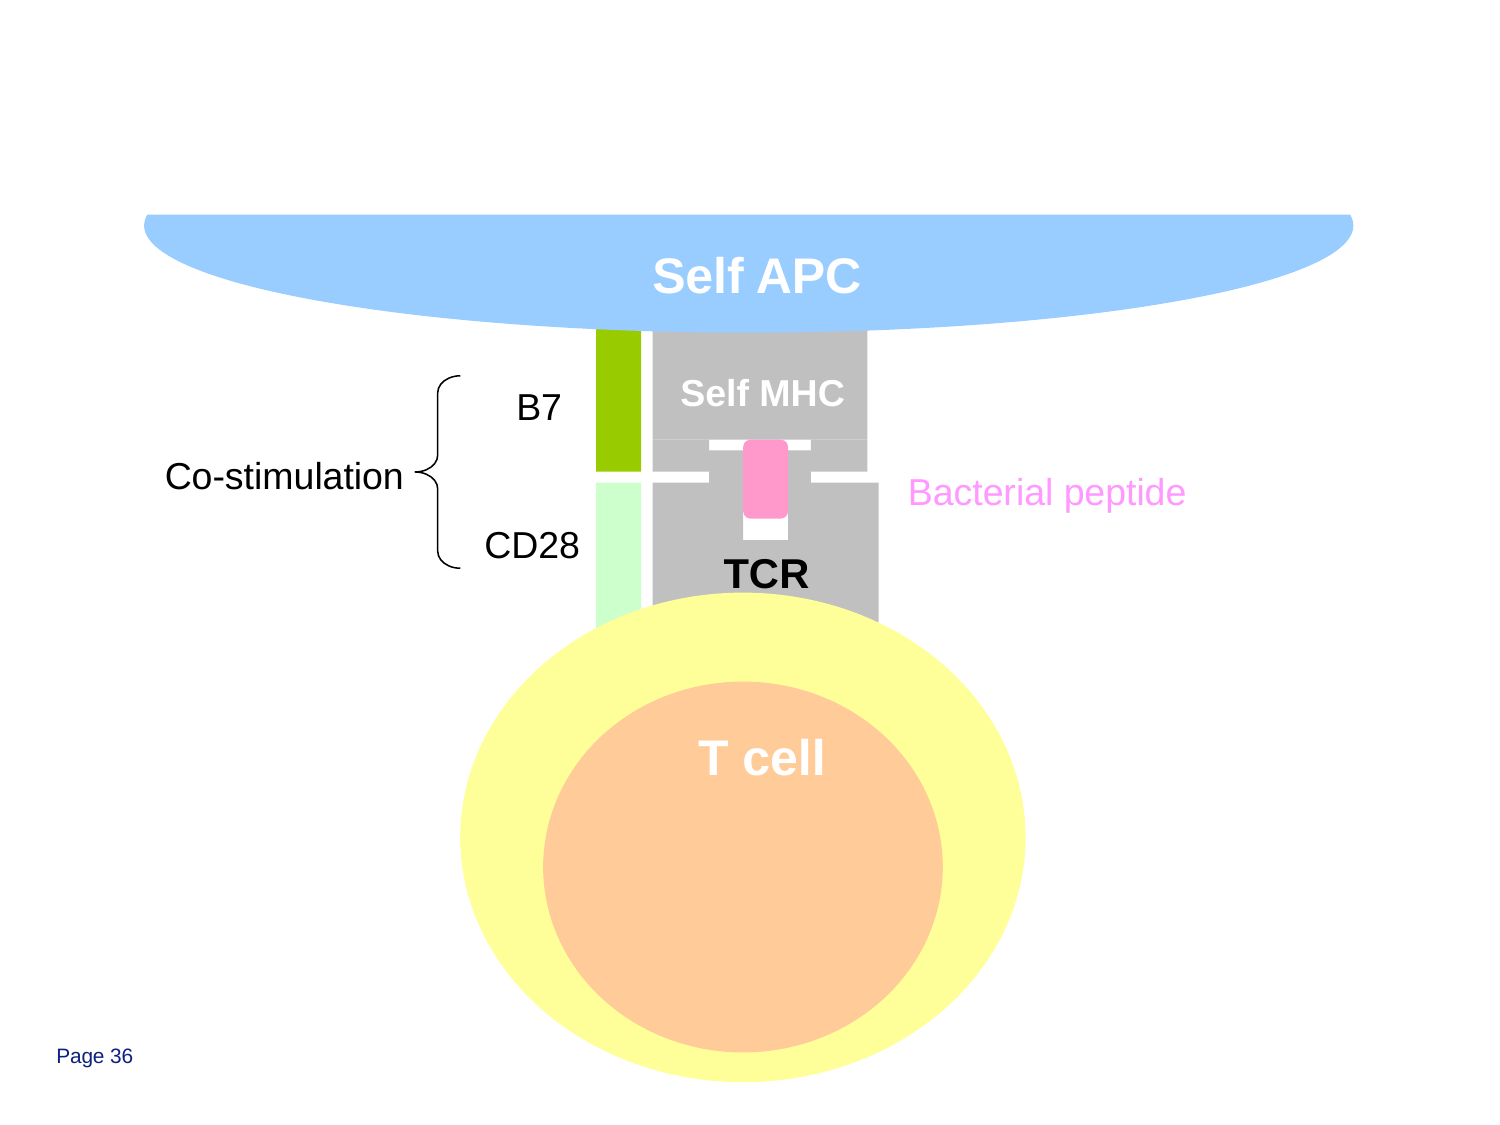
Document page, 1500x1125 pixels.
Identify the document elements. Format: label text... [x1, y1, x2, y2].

slide_number Page 36 [40, 1034, 392, 1114]
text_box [64, 64, 1377, 1083]
